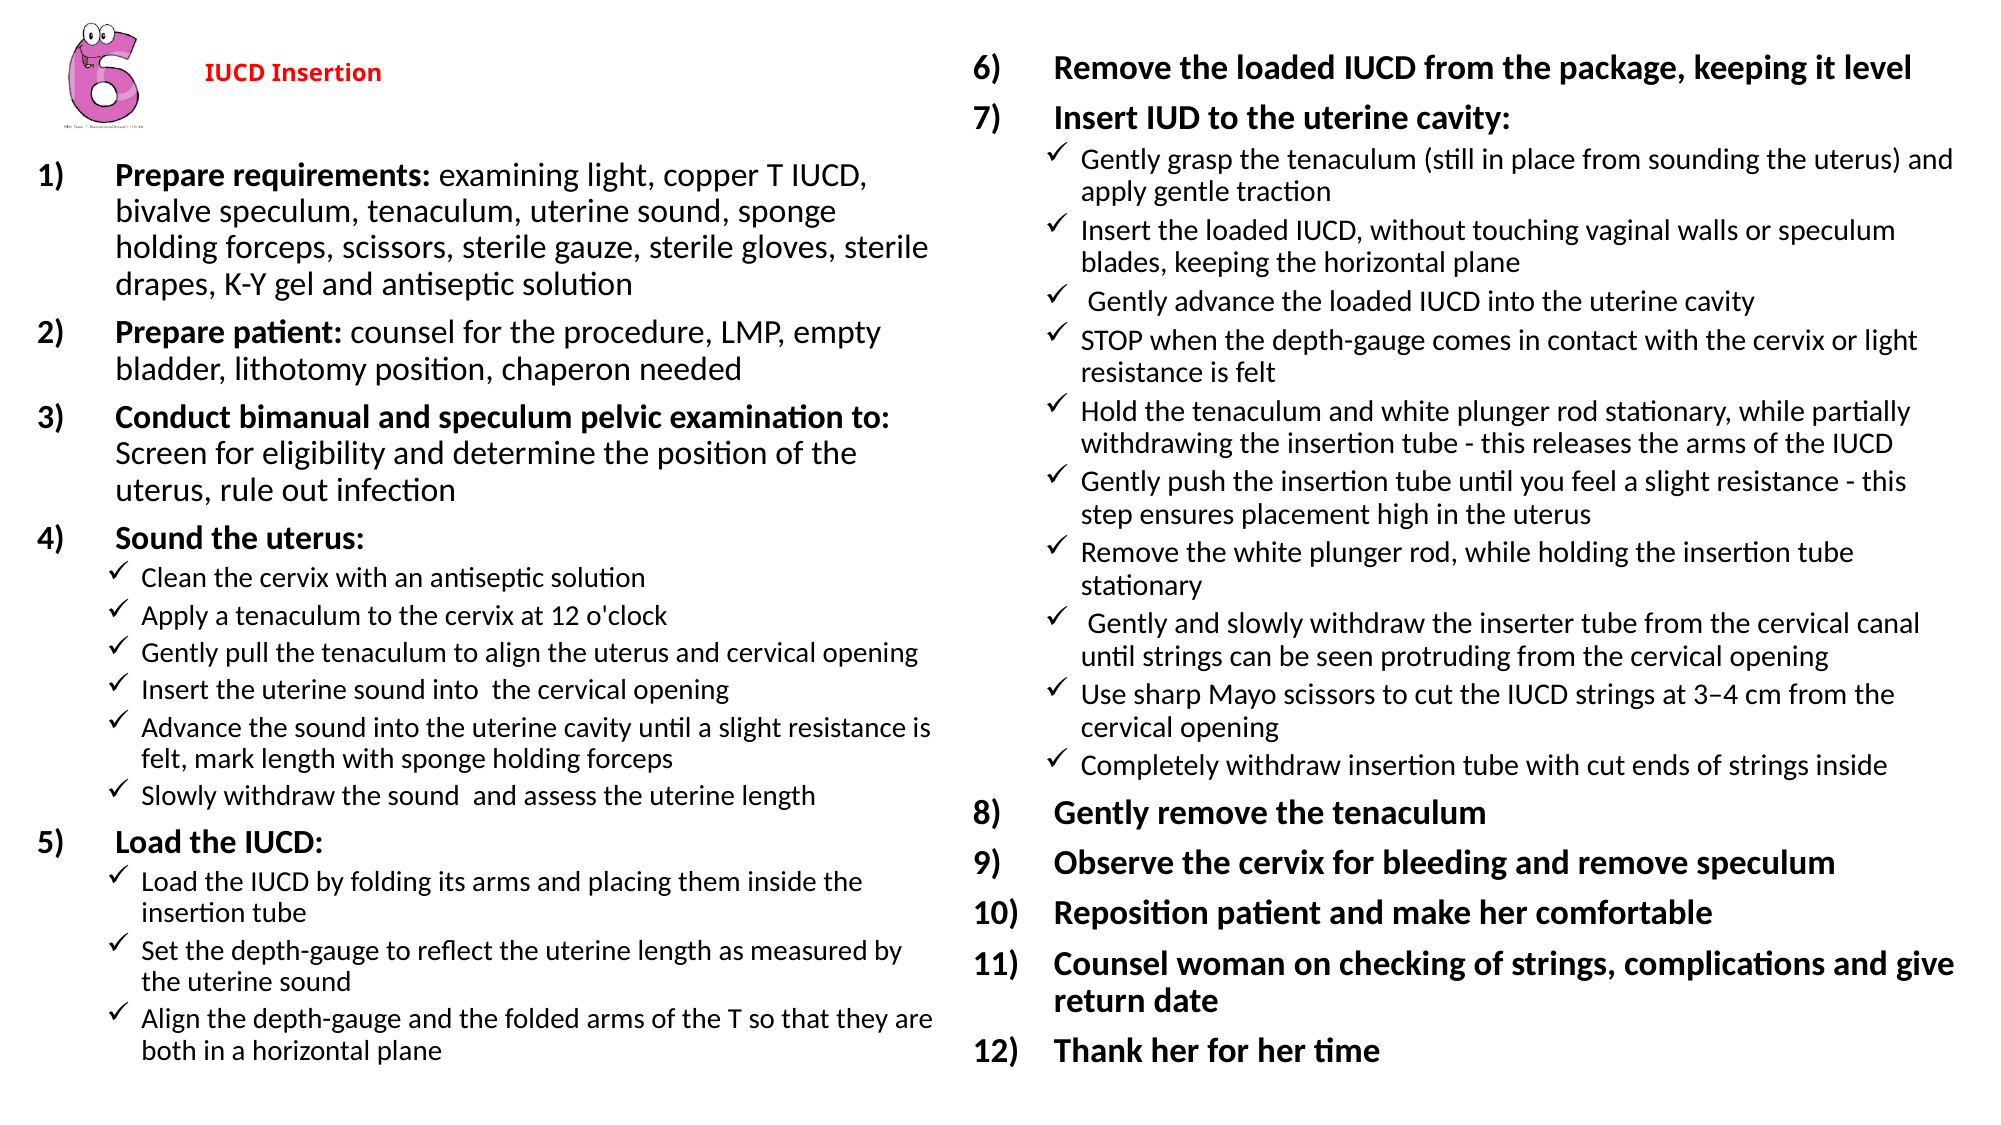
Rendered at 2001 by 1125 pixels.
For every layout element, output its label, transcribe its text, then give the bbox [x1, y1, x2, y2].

list Prepare requirements: examining light, copper T IUCD, bivalve speculum, tenaculum, uterine sound, sponge holding forceps, scissors, sterile gauze, sterile gloves, sterile drapes, K-Y gel and antiseptic solution Prepare patient: counsel for the procedure, LMP, empty bladder, lithotomy position, chaperon needed Conduct bimanual and speculum pelvic examination to: Screen for eligibility and determine the position of the uterus, rule out infection Sound the uterus: Clean the cervix with an antiseptic solution Apply a tenaculum to the cervix at 12 o'clock Gently pull the tenaculum to align the uterus and cervical opening Insert the uterine sound into the cervical opening Advance the sound into the uterine cavity until a slight resistance is felt, mark length with sponge holding forceps Slowly withdraw the sound and assess the uterine length Load the IUCD: Load the IUCD by folding its arms and placing them inside the insertion tube Set the depth-gauge to reflect the uterine length as measured by the uterine sound Align the depth-gauge and the folded arms of the T so that they are both in a horizontal plane [22, 149, 957, 1082]
title IUCD Insertion [190, 21, 634, 131]
list Remove the loaded IUCD from the package, keeping it level Insert IUD to the uterine cavity: Gently grasp the tenaculum (still in place from sounding the uterus) and apply gentle traction Insert the loaded IUCD, without touching vaginal walls or speculum blades, keeping the horizontal plane Gently advance the loaded IUCD into the uterine cavity STOP when the depth-gauge comes in contact with the cervix or light resistance is felt Hold the tenaculum and white plunger rod stationary, while partially withdrawing the insertion tube - this releases the arms of the IUCD Gently push the insertion tube until you feel a slight resistance - this step ensures placement high in the uterus Remove the white plunger rod, while holding the insertion tube stationary Gently and slowly withdraw the inserter tube from the cervical canal until strings can be seen protruding from the cervical opening Use sharp Mayo scissors to cut the IUCD strings at 3–4 cm from the cervical opening Completely withdraw insertion tube with cut ends of strings inside Gently remove the tenaculum Observe the cervix for bleeding and remove speculum Reposition patient and make her comfortable Counsel woman on checking of strings, complications and give return date Thank her for her time [957, 42, 1974, 1082]
picture [51, 21, 155, 129]
